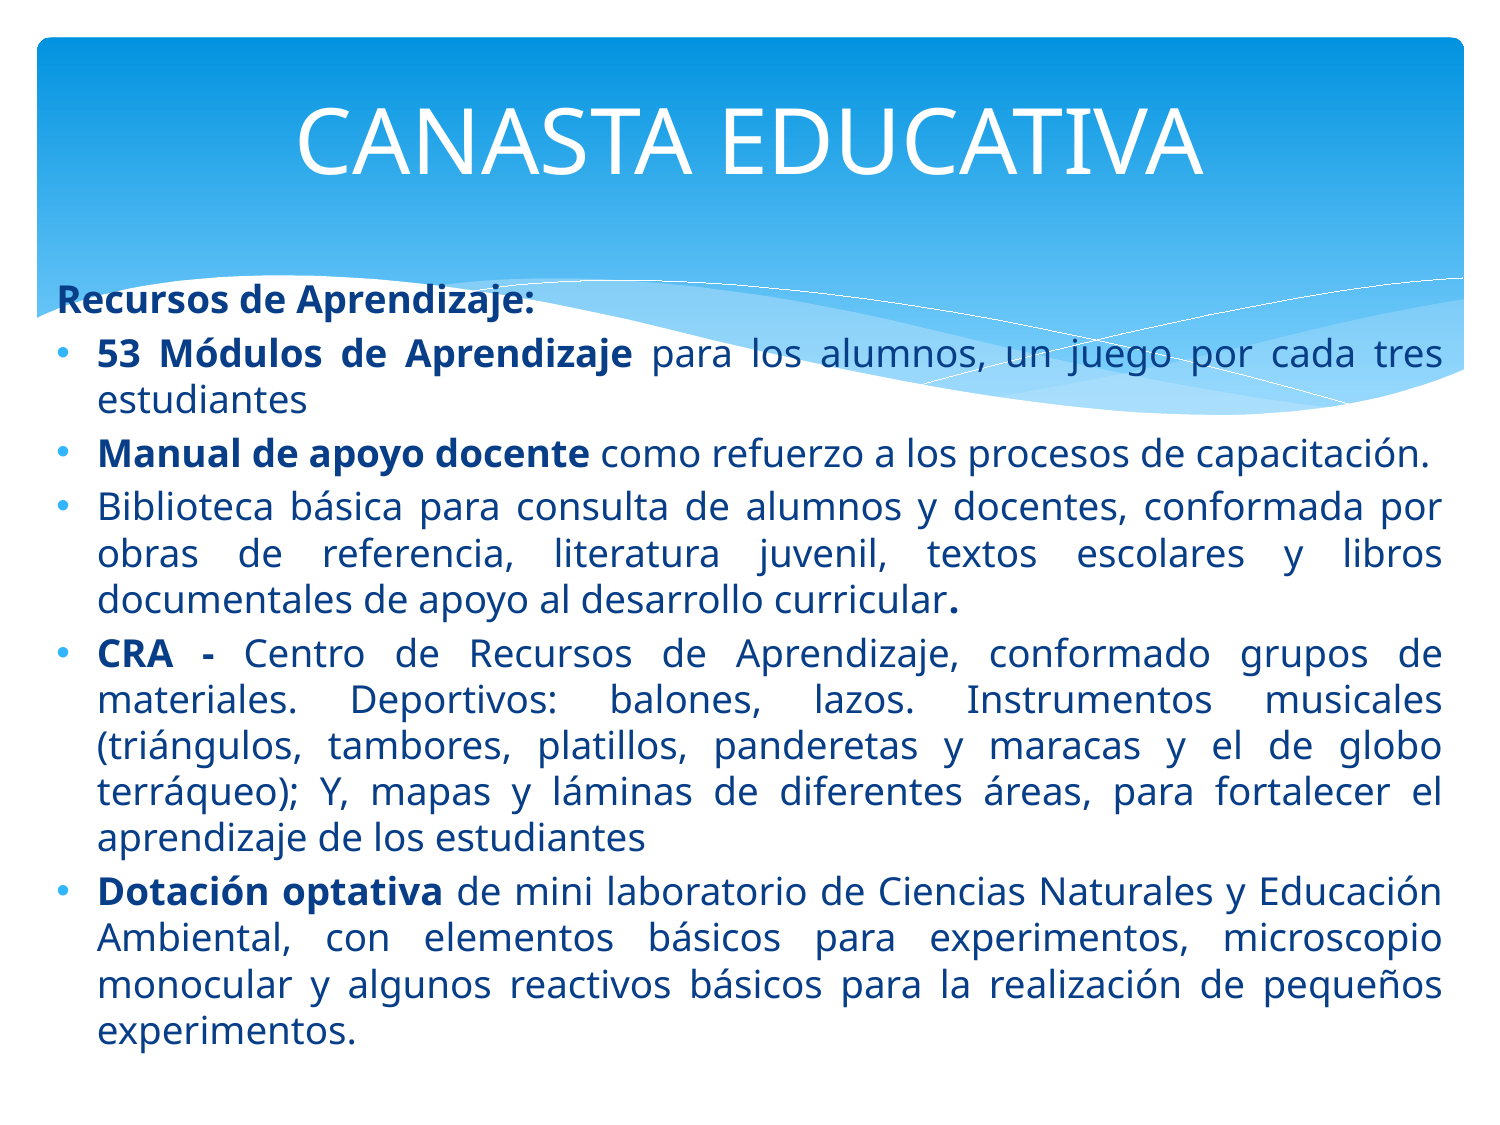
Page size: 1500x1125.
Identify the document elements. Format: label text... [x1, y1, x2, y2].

title CANASTA EDUCATIVA [75, 55, 1425, 220]
list Recursos de Aprendizaje: 53 Módulos de Aprendizaje para los alumnos, un juego por cada tres estudiantes Manual de apoyo docente como refuerzo a los procesos de capacitación. Biblioteca básica para consulta de alumnos y docentes, conformada por obras de referencia, literatura juvenil, textos escolares y libros documentales de apoyo al desarrollo curricular. CRA - Centro de Recursos de Aprendizaje, conformado grupos de materiales. Deportivos: balones, lazos. Instrumentos musicales (triángulos, tambores, platillos, panderetas y maracas y el de globo terráqueo); Y, mapas y láminas de diferentes áreas, para fortalecer el aprendizaje de los estudiantes Dotación optativa de mini laboratorio de Ciencias Naturales y Educación Ambiental, con elementos básicos para experimentos, microscopio monocular y algunos reactivos básicos para la realización de pequeños experimentos. [41, 267, 1459, 1083]
